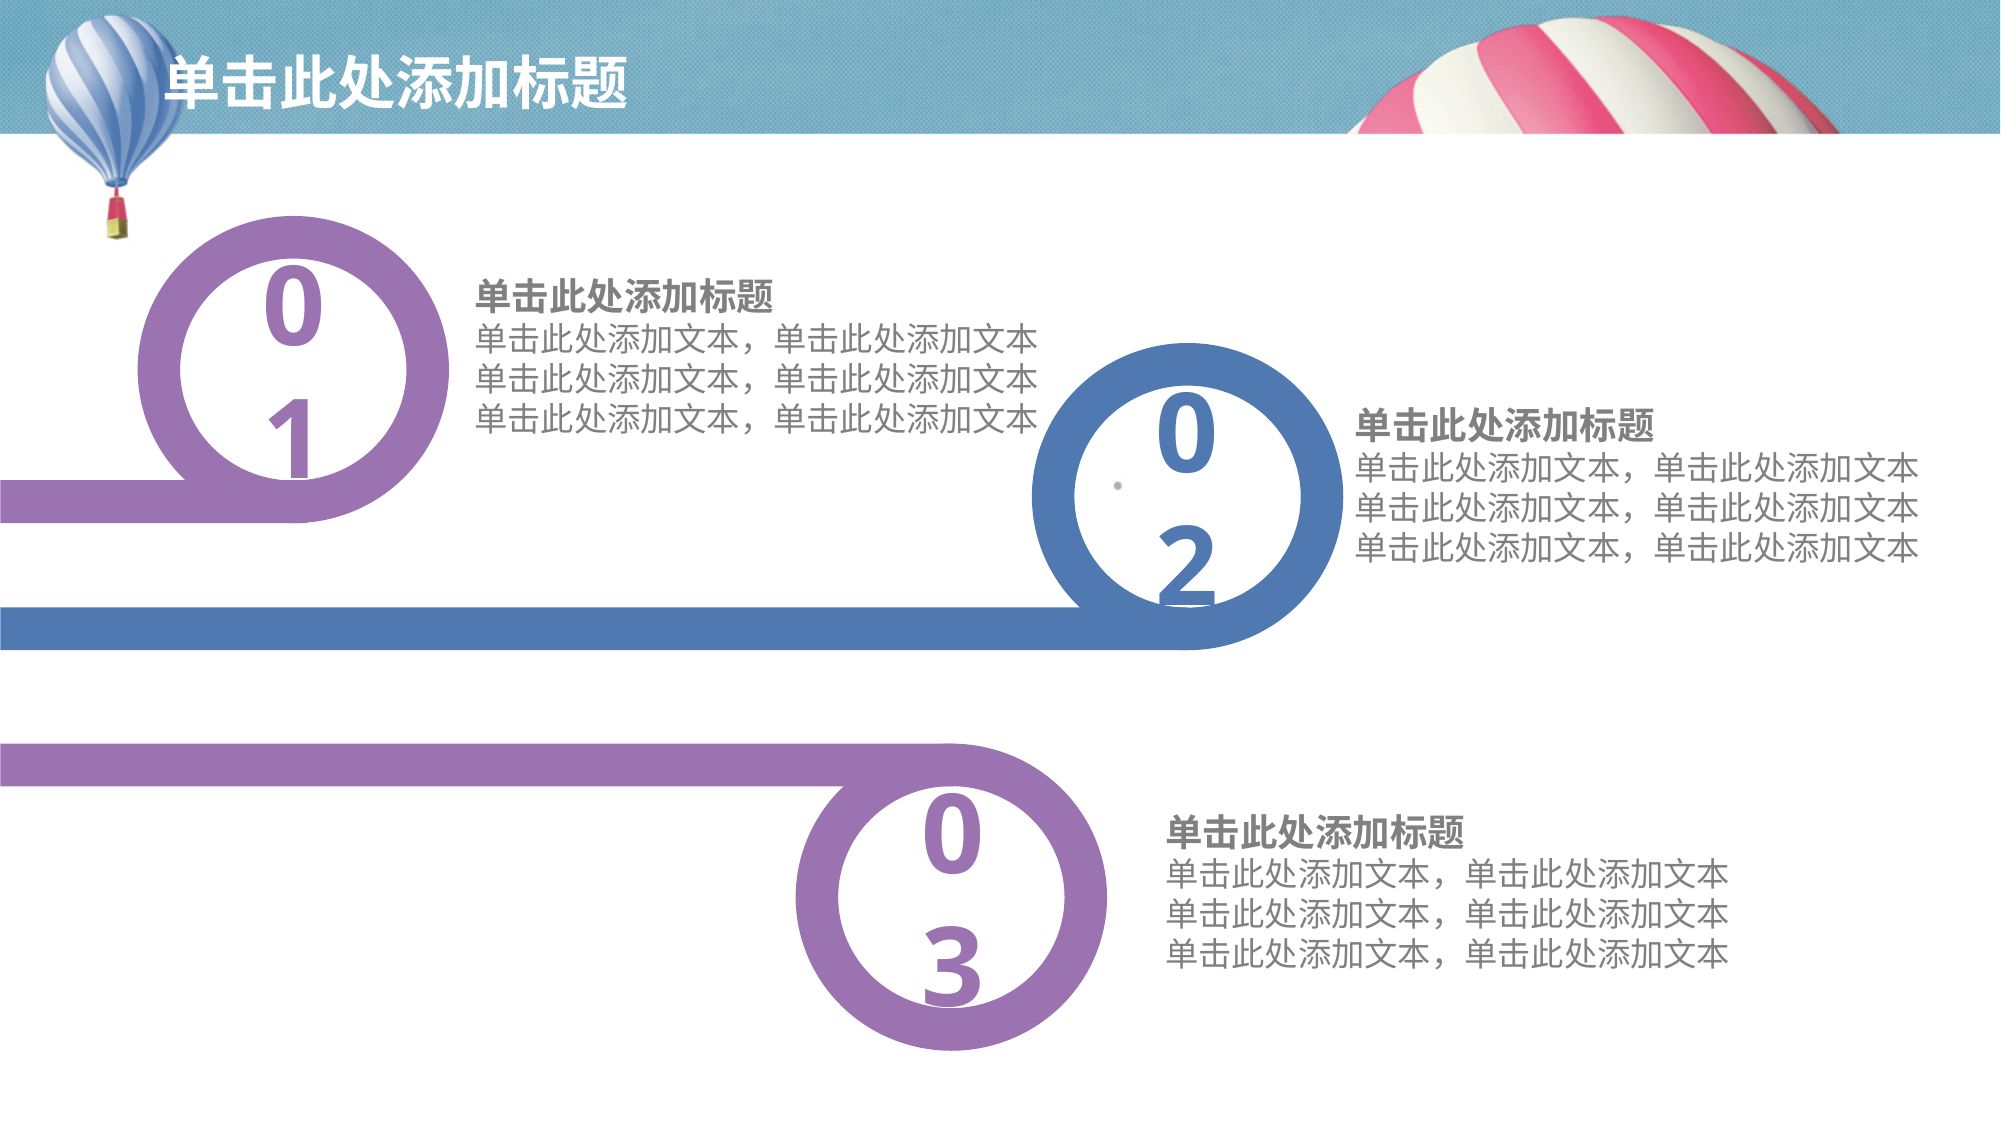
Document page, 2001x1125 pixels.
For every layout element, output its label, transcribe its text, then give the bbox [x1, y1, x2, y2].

text_box [136, 214, 451, 525]
text_box 03 [840, 788, 1063, 1007]
title 单击此处添加标题 [147, 39, 1873, 132]
text_box 单击此处添加标题 单击此处添加文本，单击此处添加文本 单击此处添加文本，单击此处添加文本 单击此处添加文本，单击此处添加文本 [1145, 798, 1751, 984]
text_box 01 [182, 260, 405, 479]
text_box [0, 606, 1168, 651]
text_box 单击此处添加标题 单击此处添加文本，单击此处添加文本 单击此处添加文本，单击此处添加文本 单击此处添加文本，单击此处添加文本 [1334, 392, 1940, 577]
text_box [0, 479, 273, 524]
text_box [1030, 341, 1334, 652]
picture [0, 0, 2001, 1125]
text_box 单击此处添加标题 单击此处添加文本，单击此处添加文本 单击此处添加文本，单击此处添加文本 单击此处添加文本，单击此处添加文本 [454, 263, 1060, 448]
text_box [0, 743, 930, 788]
text_box [794, 742, 1109, 1052]
text_box 02 [1076, 387, 1299, 606]
